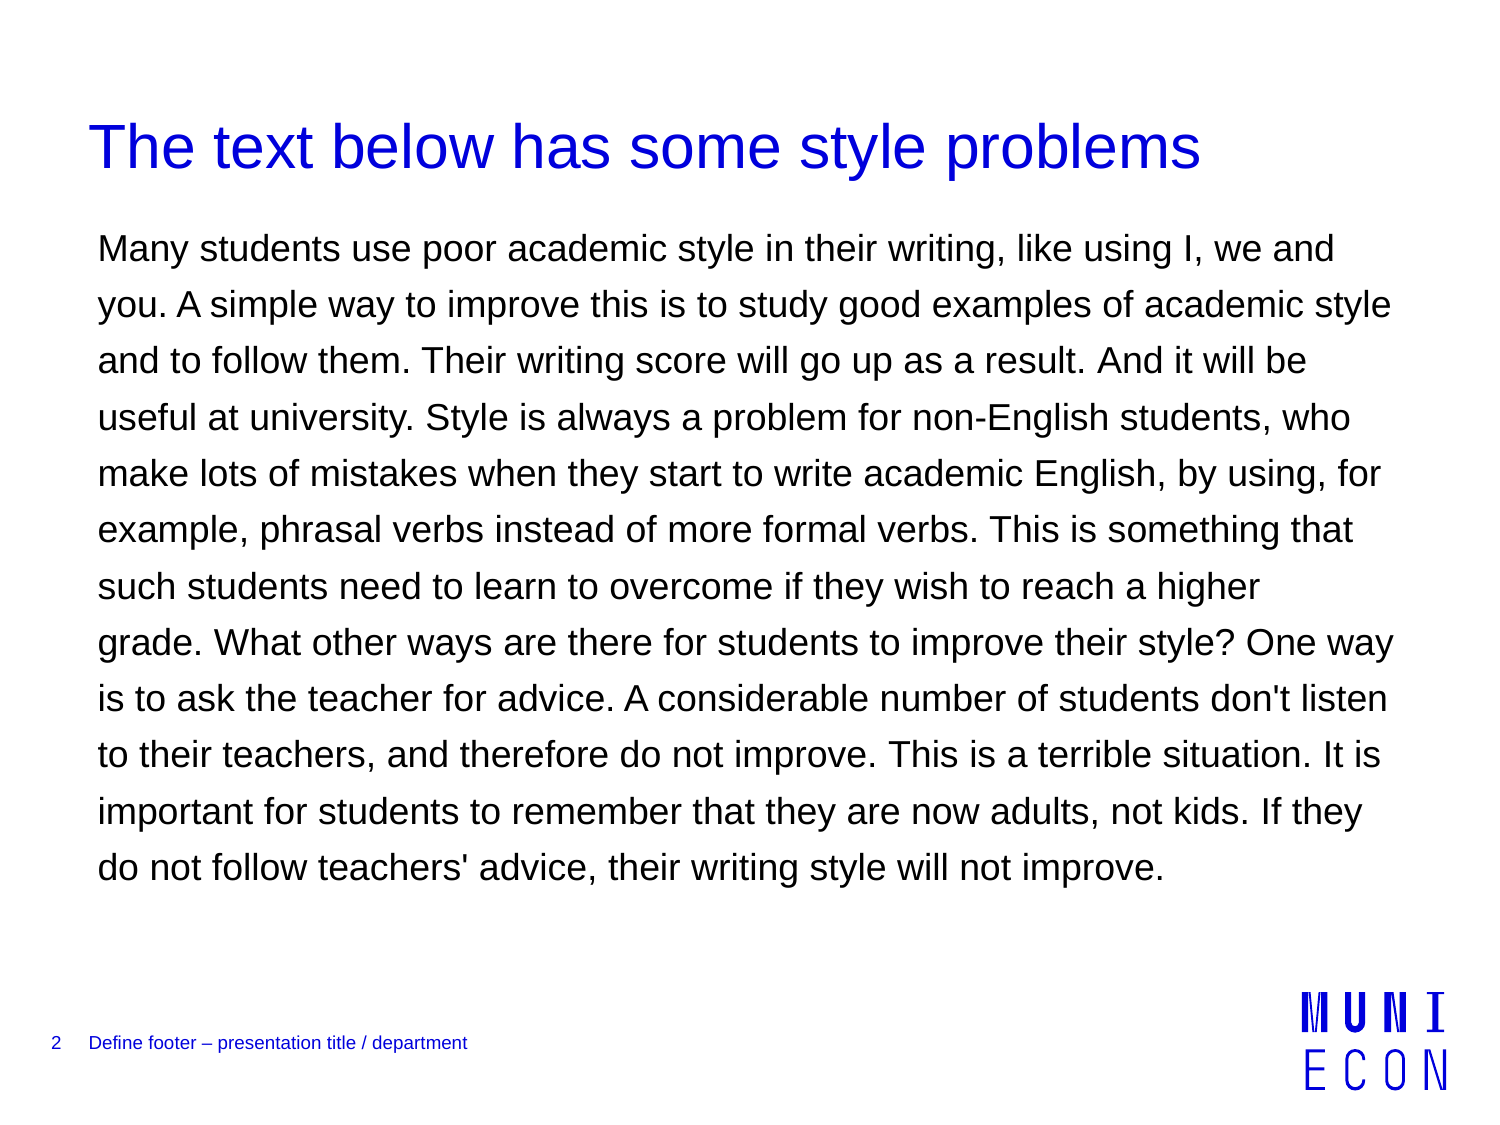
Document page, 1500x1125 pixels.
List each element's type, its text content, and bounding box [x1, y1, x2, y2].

footer Define footer – presentation title / department [88, 1021, 1063, 1063]
slide_number 2 [50, 1021, 82, 1063]
list Many students use poor academic style in their writing, like using I, we and you. A simple way to improve this is to study good examples of academic style and to follow them. Their writing score will go up as a result. And it will be useful at university. Style is always a problem for non-English students, who make lots of mistakes when they start to write academic English, by using, for example, phrasal verbs instead of more formal verbs. This is something that such students need to learn to overcome if they wish to reach a higher grade. What other ways are there for students to improve their style? One way is to ask the teacher for advice. A considerable number of students don't listen to their teachers, and therefore do not improve. This is a terrible situation. It is important for students to remember that they are now adults, not kids. If they do not follow teachers' advice, their writing style will not improve. [88, 212, 1412, 957]
title The text below has some style problems [88, 118, 1412, 193]
